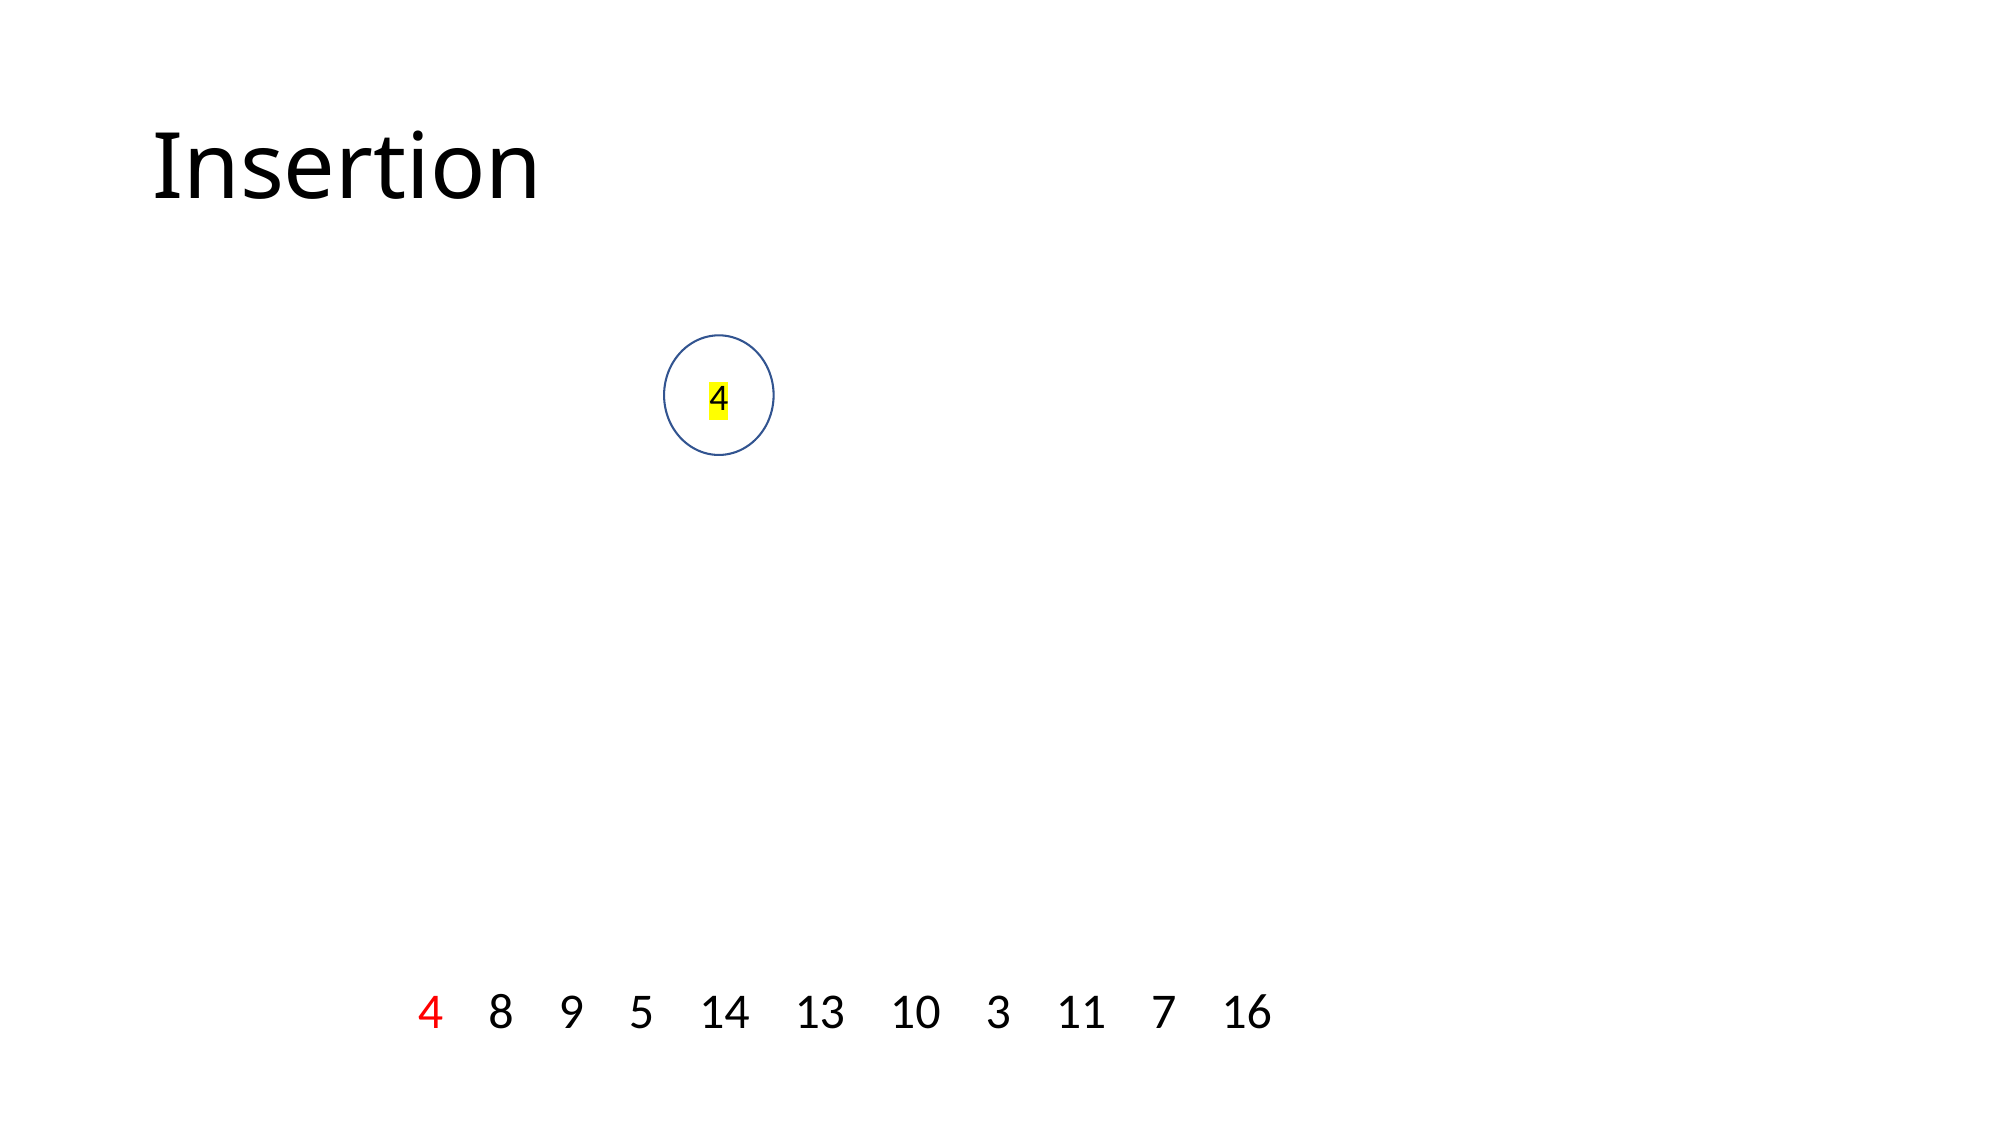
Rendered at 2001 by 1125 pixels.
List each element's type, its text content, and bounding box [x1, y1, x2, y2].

text_box 4 [663, 334, 775, 456]
text_box 4 8 9 5 14 13 10 3 11 7 16 [403, 971, 1509, 1046]
title Insertion [137, 59, 1863, 278]
